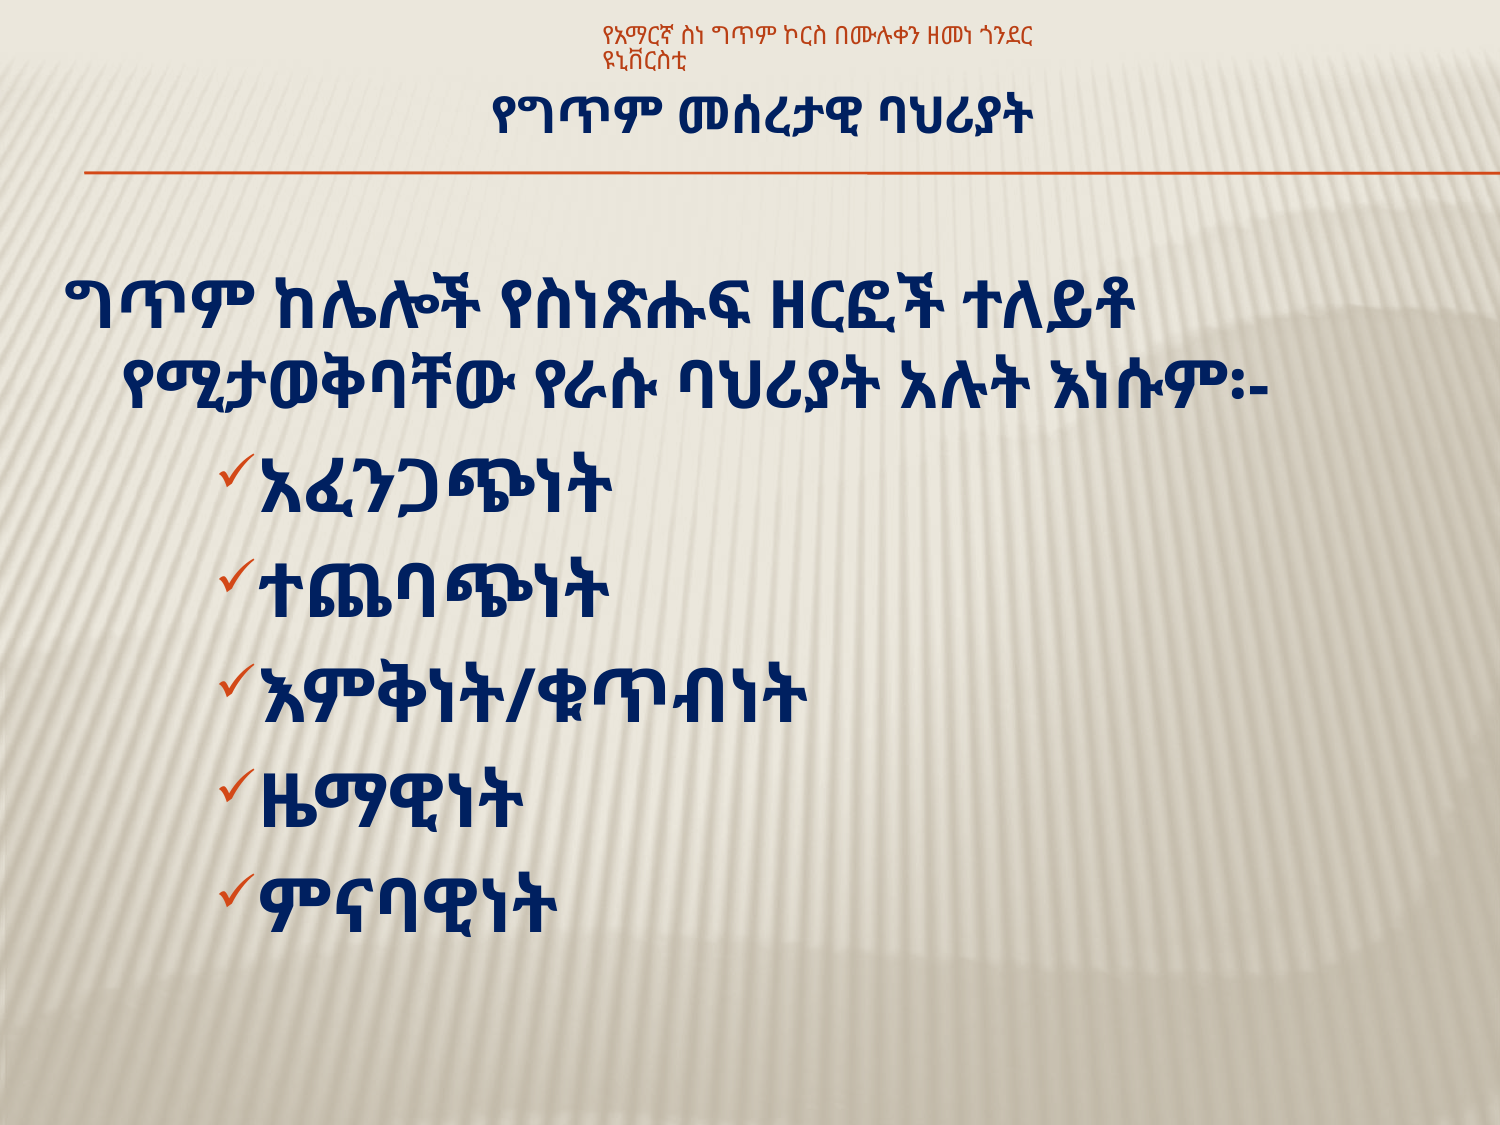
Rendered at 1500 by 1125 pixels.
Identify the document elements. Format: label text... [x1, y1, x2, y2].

title የግጥም መሰረታዊ ባህሪያት [50, 75, 1475, 213]
list ግጥም ከሌሎች የስነጽሑፍ ዘርፎች ተለይቶ የሚታወቅባቸው የራሱ ባህሪያት አሉት እነሱም፡- አፈንጋጭነት ተጨባጭነት እምቅነት/ቁጥብነት ዜማዊነት ምናባዊነት [50, 254, 1475, 998]
footer የአማርኛ ስነ ግጥም ኮርስ በሙሉቀን ዘመነ ጎንደር ዩኒቨርስቲ [587, 12, 1063, 60]
